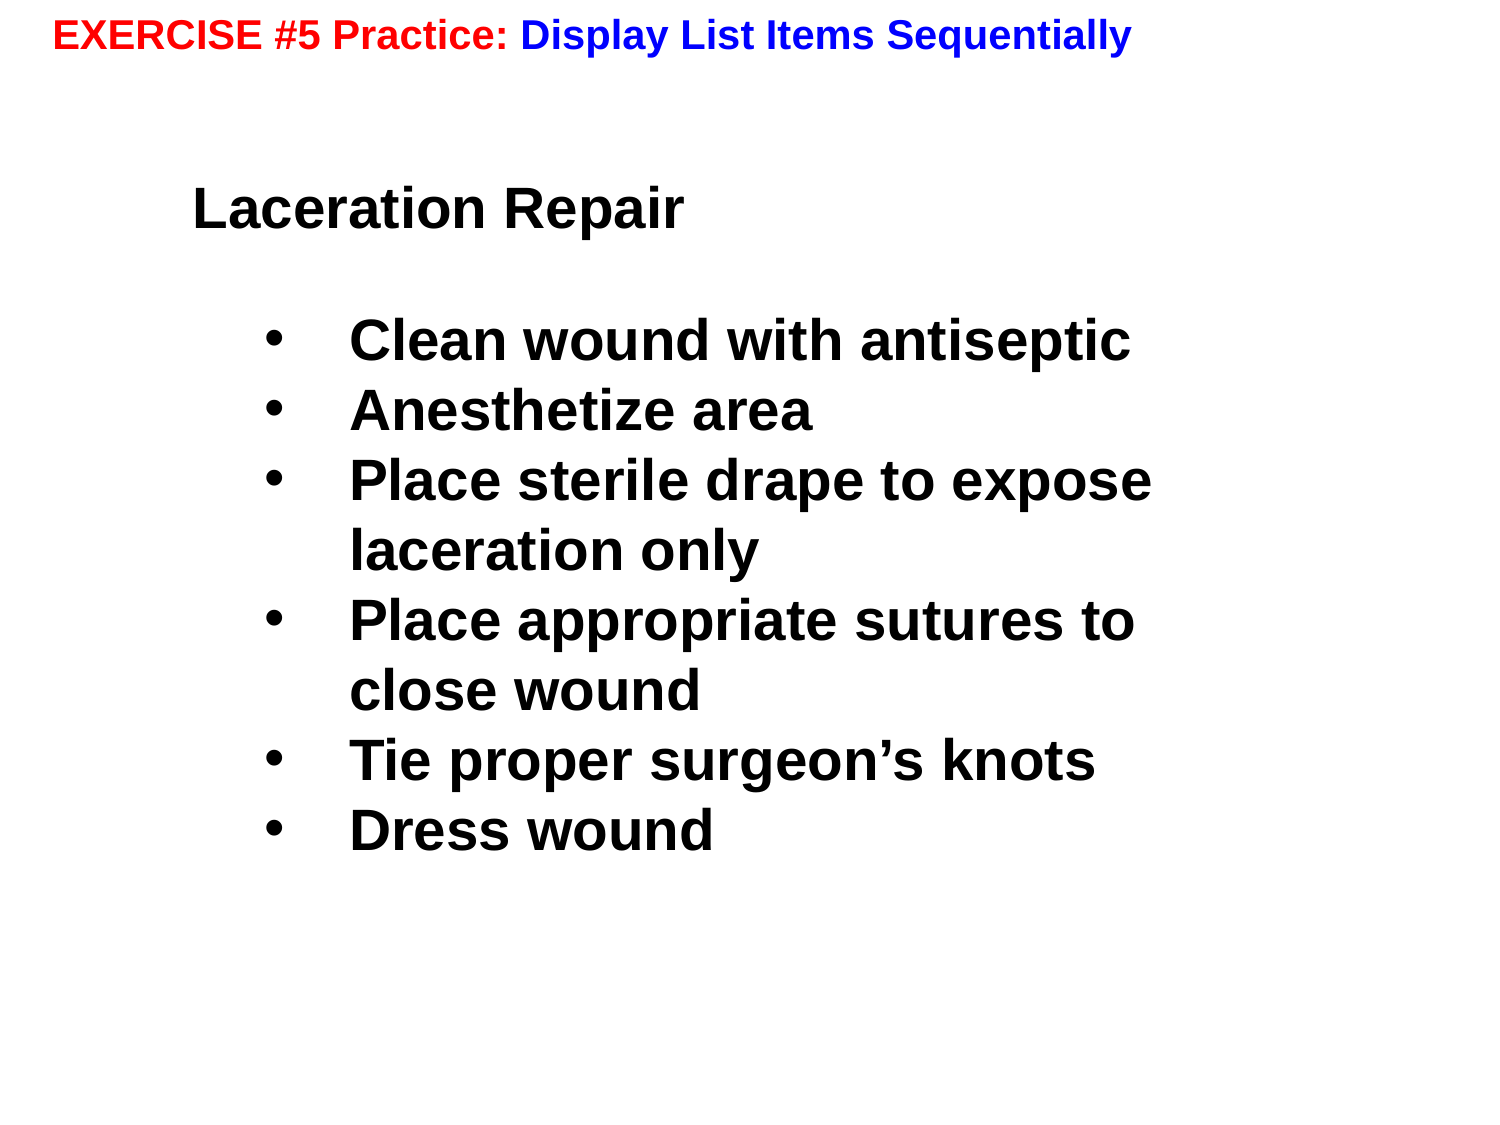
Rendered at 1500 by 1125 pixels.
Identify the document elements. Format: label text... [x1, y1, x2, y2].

text_box EXERCISE #5 Practice: Display List Items Sequentially [37, 0, 1500, 65]
text_box Clean wound with antiseptic Anesthetize area Place sterile drape to expose laceration only Place appropriate sutures to close wound Tie proper surgeon’s knots Dress wound [249, 294, 1263, 1080]
text_box Laceration Repair [178, 162, 701, 248]
